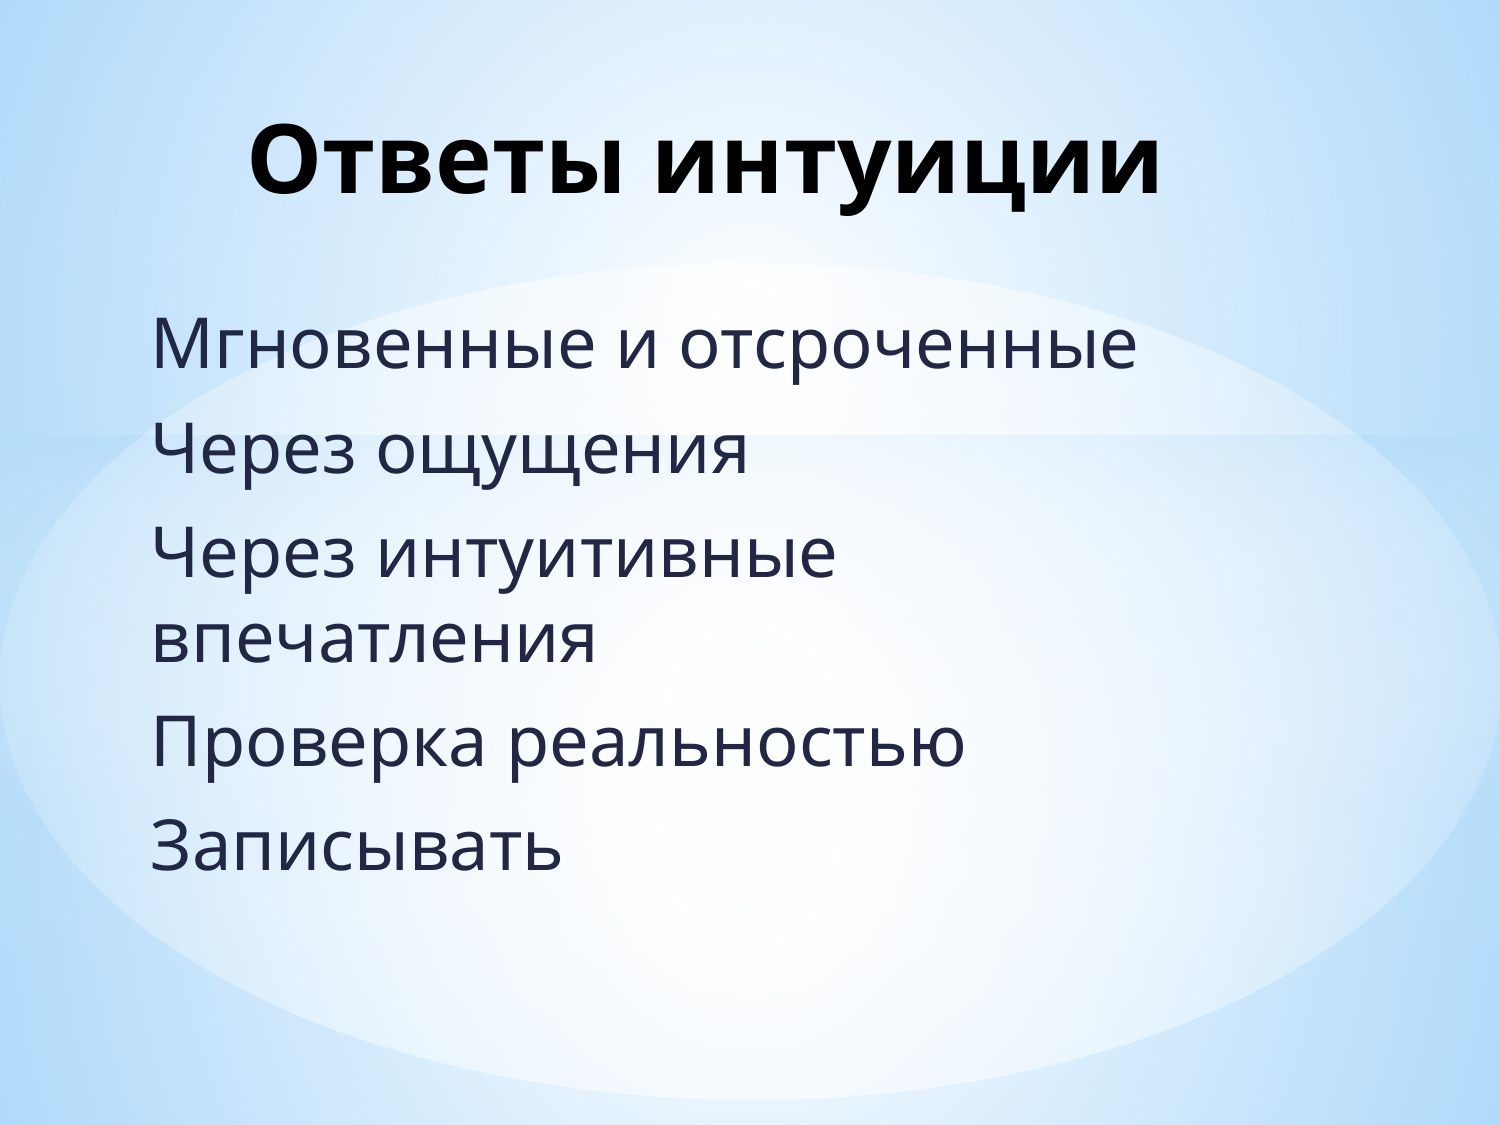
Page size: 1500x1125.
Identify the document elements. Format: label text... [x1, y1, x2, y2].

title Ответы интуиции [123, 54, 1313, 220]
list Мгновенные и отсроченные Через ощущения Через интуитивные впечатления Проверка реальностью Записывать [135, 290, 1312, 893]
